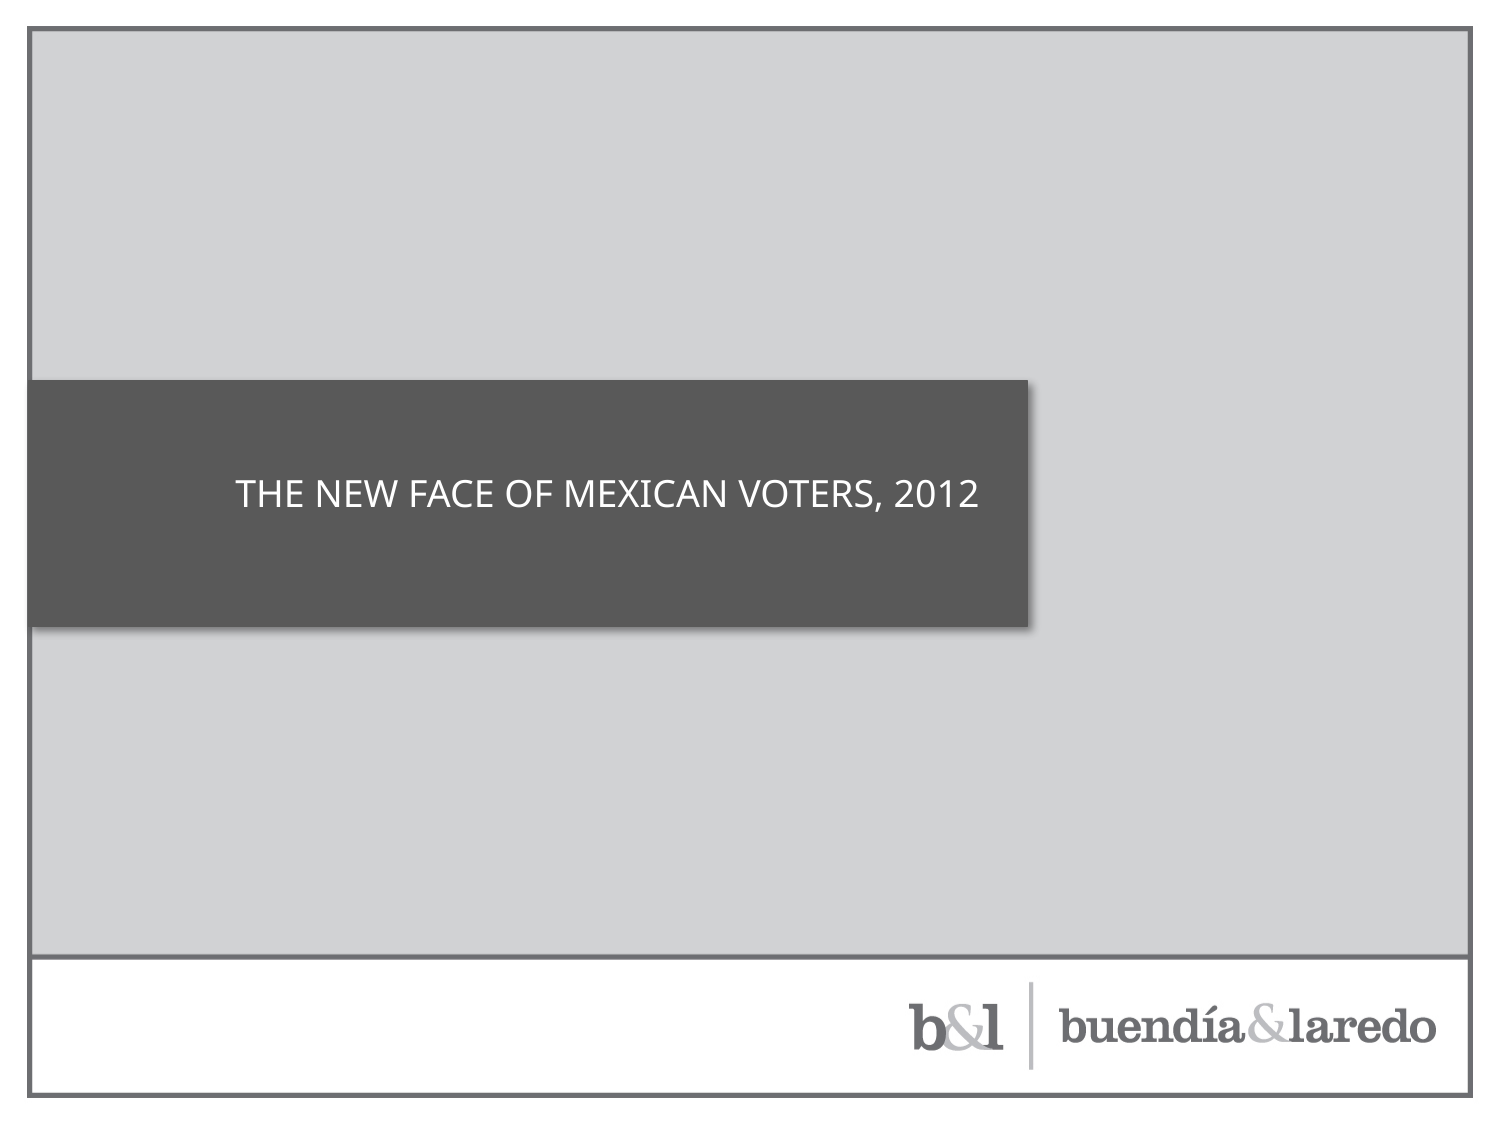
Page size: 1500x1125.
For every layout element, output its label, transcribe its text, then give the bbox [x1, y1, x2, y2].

text_box THE NEW FACE OF MEXICAN VOTERS, 2012 [144, 462, 995, 523]
picture [0, 0, 1500, 1125]
